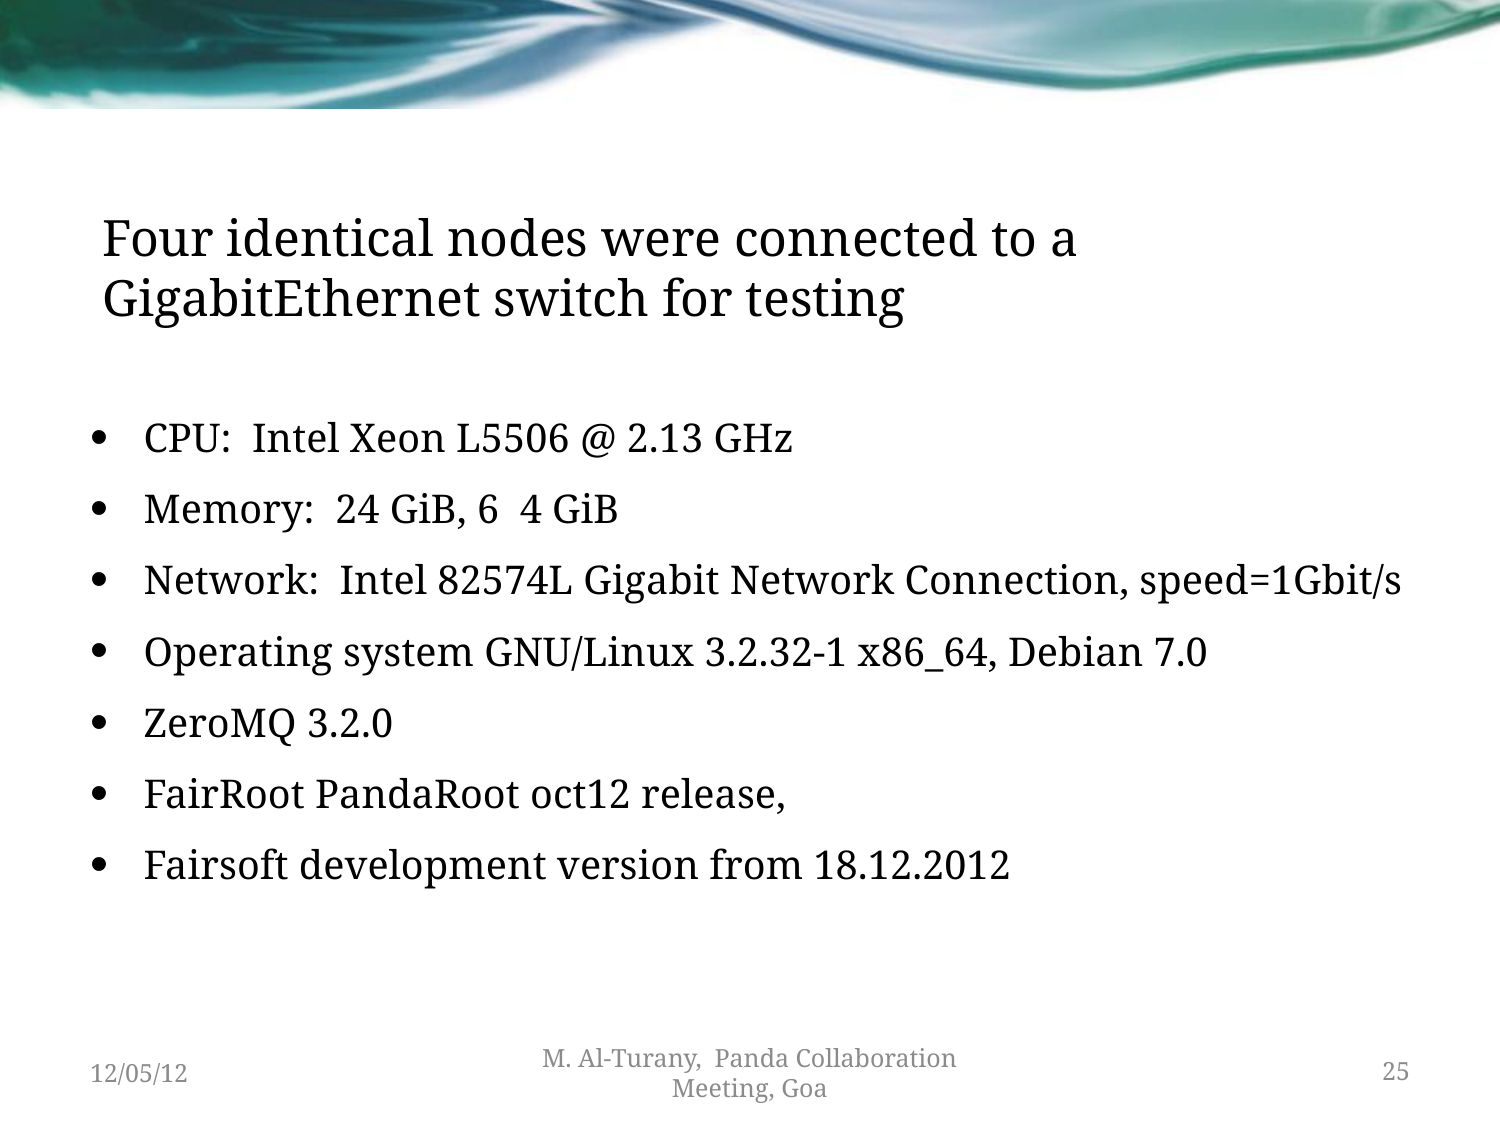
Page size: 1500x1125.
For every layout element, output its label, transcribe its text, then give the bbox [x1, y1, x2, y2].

picture [0, 0, 1500, 109]
list CPU: Intel Xeon L5506 @ 2.13 GHz Memory: 24 GiB, 6 4 GiB Network: Intel 82574L Gigabit Network Connection, speed=1Gbit/s Operating system GNU/Linux 3.2.32-1 x86_64, Debian 7.0 ZeroMQ 3.2.0 FairRoot PandaRoot oct12 release, Fairsoft development version from 18.12.2012 [75, 381, 1425, 966]
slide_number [75, 1042, 425, 1103]
footer M. Al-Turany, Panda Collaboration Meeting, Goa [512, 1042, 988, 1103]
slide_number 25 [1074, 1042, 1425, 1103]
text_box Four identical nodes were connected to a GigabitEthernet switch for testing [87, 199, 1246, 335]
